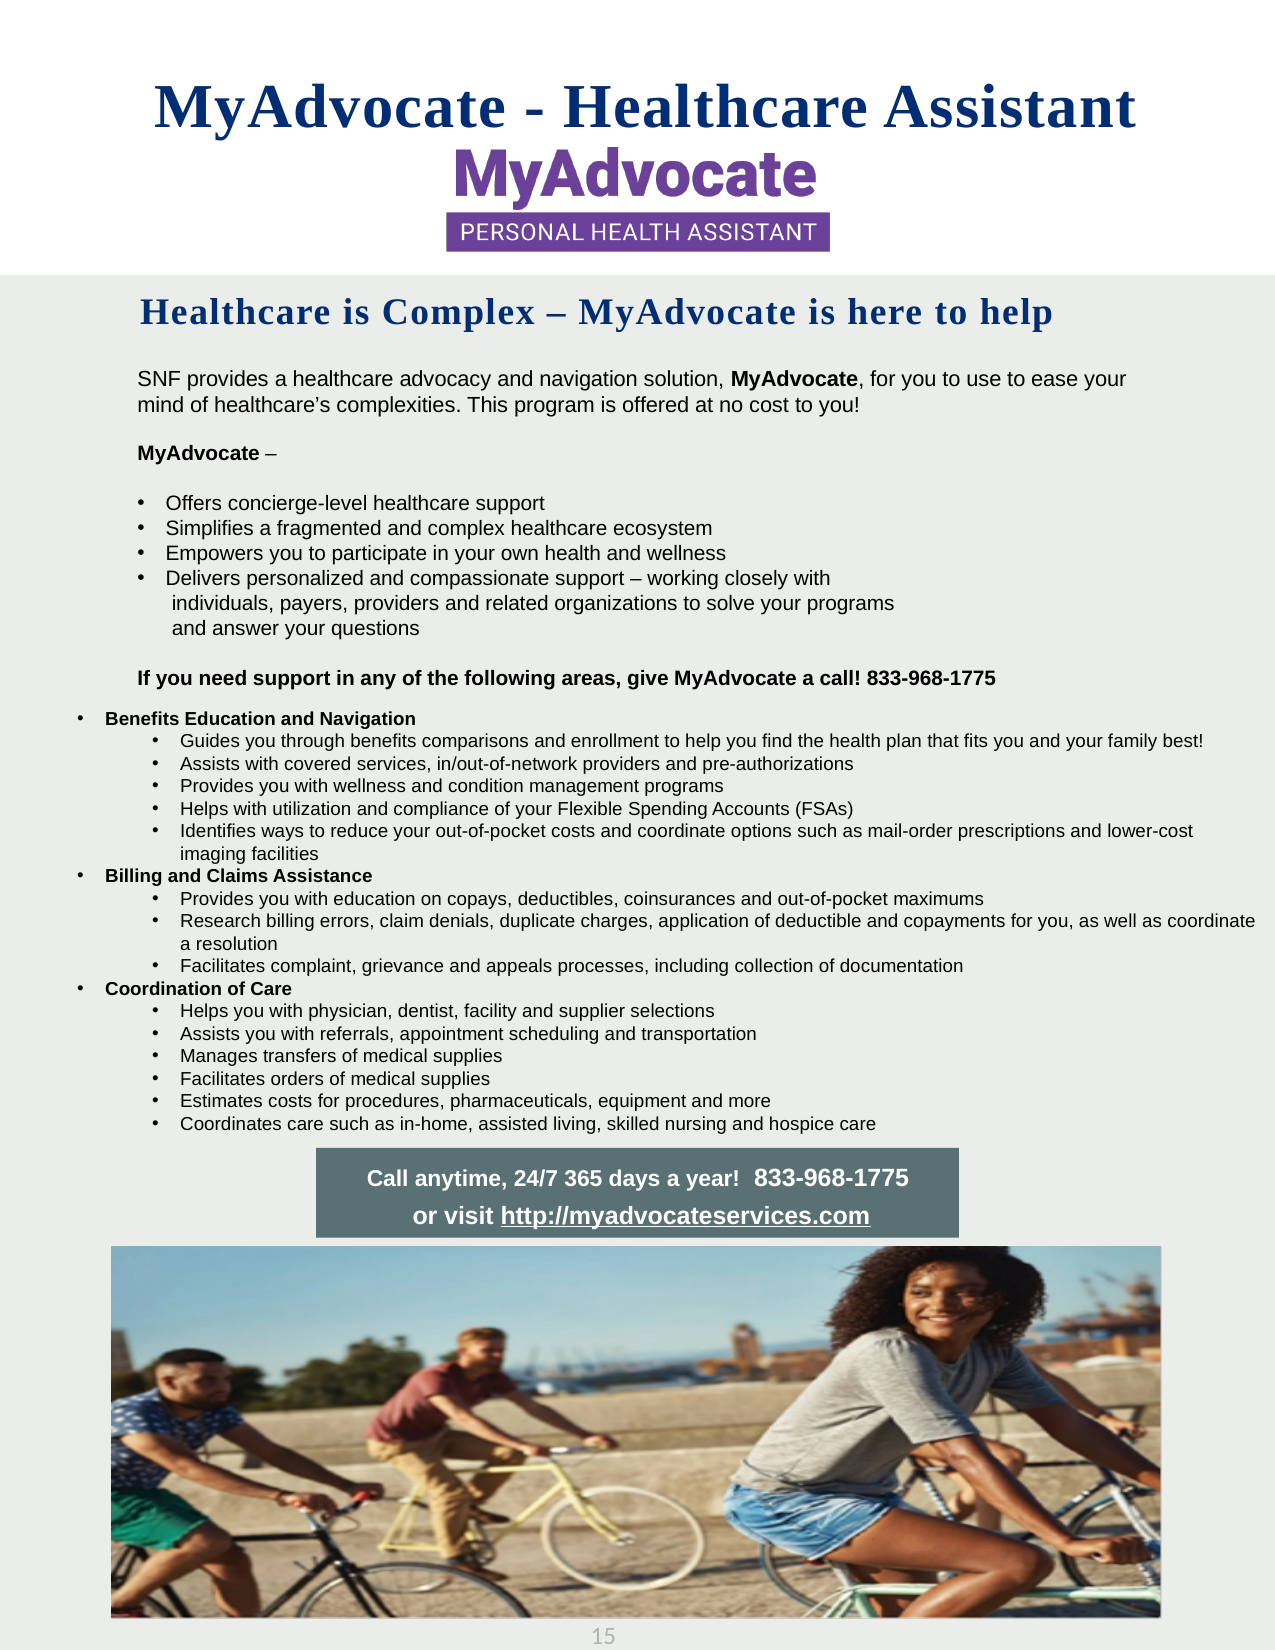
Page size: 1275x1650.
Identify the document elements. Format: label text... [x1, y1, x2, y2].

slide_number 15 [562, 1628, 617, 1650]
text_box Benefits Education and Navigation Guides you through benefits comparisons and enrollment to help you find the health plan that fits you and your family best! Assists with covered services, in/out-of-network providers and pre-authorizations Provides you with wellness and condition management programs Helps with utilization and compliance of your Flexible Spending Accounts (FSAs) Identifies ways to reduce your out-of-pocket costs and coordinate options such as mail-order prescriptions and lower-cost imaging facilities Billing and Claims Assistance Provides you with education on copays, deductibles, coinsurances and out-of-pocket maximums Research billing errors, claim denials, duplicate charges, application of deductible and copayments for you, as well as coordinate a resolution Facilitates complaint, grievance and appeals processes, including collection of documentation Coordination of Care Helps you with physician, dentist, facility and supplier selections Assists you with referrals, appointment scheduling and transportation Manages transfers of medical supplies Facilitates orders of medical supplies Estimates costs for procedures, pharmaceuticals, equipment and more Coordinates care such as in-home, assisted living, skilled nursing and hospice care [62, 699, 1275, 1164]
picture [437, 140, 838, 256]
text_box Call anytime, 24/7 365 days a year! 833-968-1775 or visit http://myadvocateservices.com [316, 1147, 959, 1238]
text_box [0, 274, 1275, 1650]
text_box Healthcare is Complex – MyAdvocate is here to help SNF provides a healthcare advocacy and navigation solution, MyAdvocate, for you to use to ease your mind of healthcare’s complexities. This program is offered at no cost to you! MyAdvocate – Offers concierge-level healthcare support Simplifies a fragmented and complex healthcare ecosystem Empowers you to participate in your own health and wellness Delivers personalized and compassionate support – working closely with individuals, payers, providers and related organizations to solve your programs and answer your questions If you need support in any of the following areas, give MyAdvocate a call! 833-968-1775 [62, 266, 1178, 699]
title MyAdvocate - Healthcare Assistant [63, 62, 1228, 341]
picture [111, 1246, 1164, 1620]
